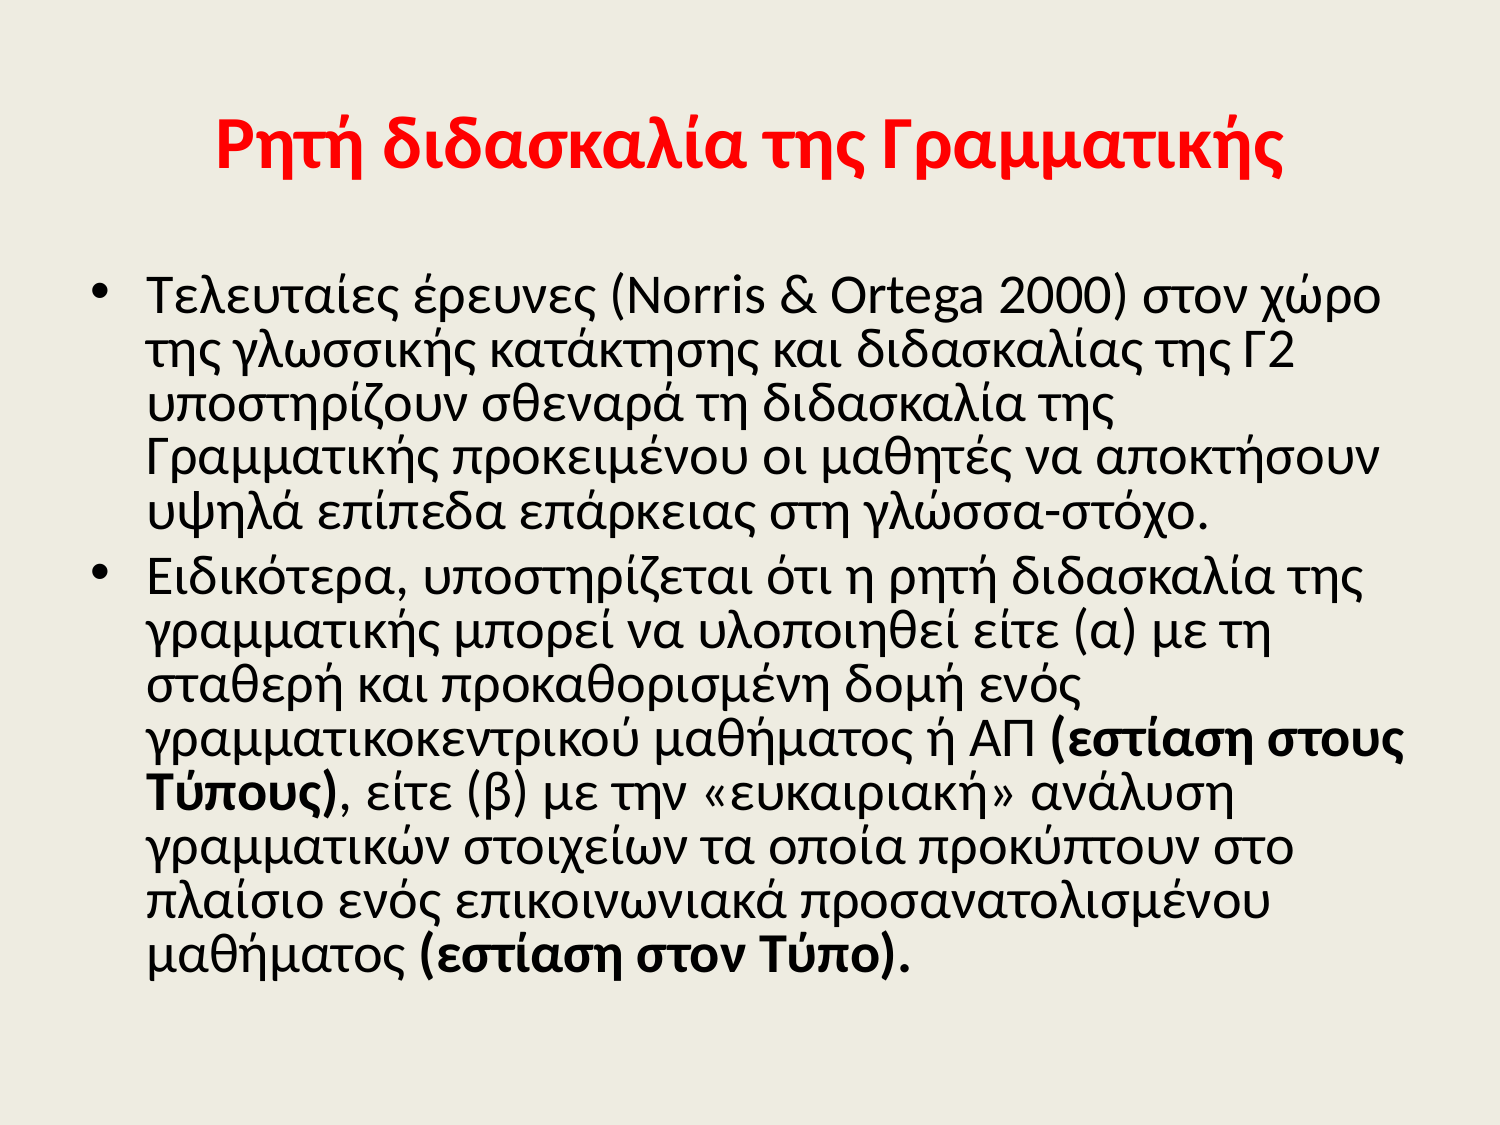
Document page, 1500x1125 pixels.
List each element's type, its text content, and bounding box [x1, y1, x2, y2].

list Τελευταίες έρευνες (Norris & Ortega 2000) στον χώρο της γλωσσικής κατάκτησης και διδασκαλίας της Γ2 υποστηρίζουν σθεναρά τη διδασκαλία της Γραμματικής προκειμένου οι μαθητές να αποκτήσουν υψηλά επίπεδα επάρκειας στη γλώσσα-στόχο. Ειδικότερα, υποστηρίζεται ότι η ρητή διδασκαλία της γραμματικής μπορεί να υλοποιηθεί είτε (α) με τη σταθερή και προκαθορισμένη δομή ενός γραμματικοκεντρικού μαθήματος ή ΑΠ (εστίαση στους Τύπους), είτε (β) με την «ευκαιριακή» ανάλυση γραμματικών στοιχείων τα οποία προκύπτουν στο πλαίσιο ενός επικοινωνιακά προσανατολισμένου μαθήματος (εστίαση στον Τύπο). [75, 262, 1425, 1005]
title Ρητή διδασκαλία της Γραμματικής [75, 45, 1425, 233]
